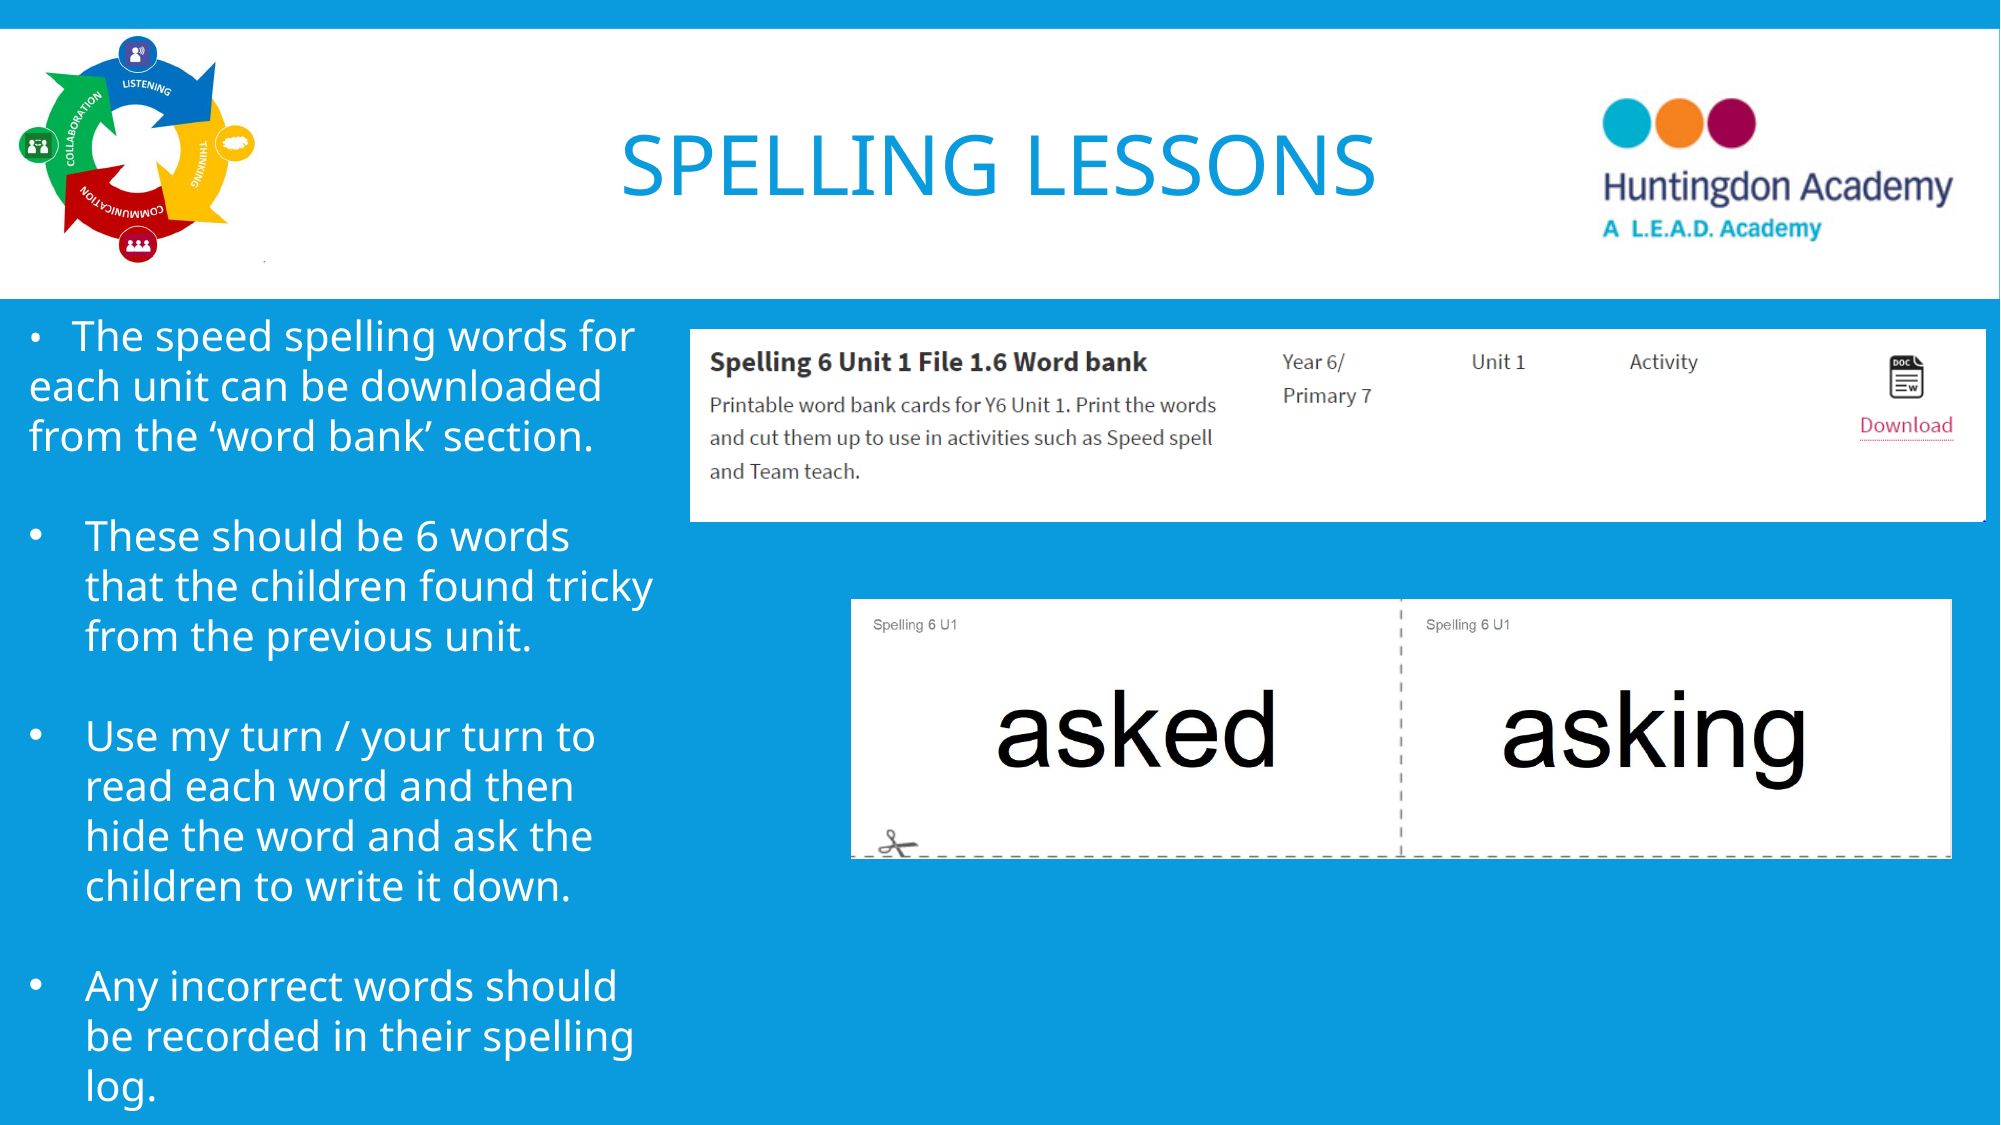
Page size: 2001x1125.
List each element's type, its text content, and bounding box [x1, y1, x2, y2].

picture [0, 29, 286, 271]
title Spelling lessons [197, 46, 1803, 295]
picture [852, 600, 1951, 858]
picture [691, 330, 1985, 521]
text_box • The speed spelling words for each unit can be downloaded from the ‘word bank’ section. These should be 6 words that the children found tricky from the previous unit. Use my turn / your turn to read each word and then hide the word and ask the children to write it down. Any incorrect words should be recorded in their spelling log. [13, 302, 673, 1125]
picture [1586, 89, 1973, 251]
